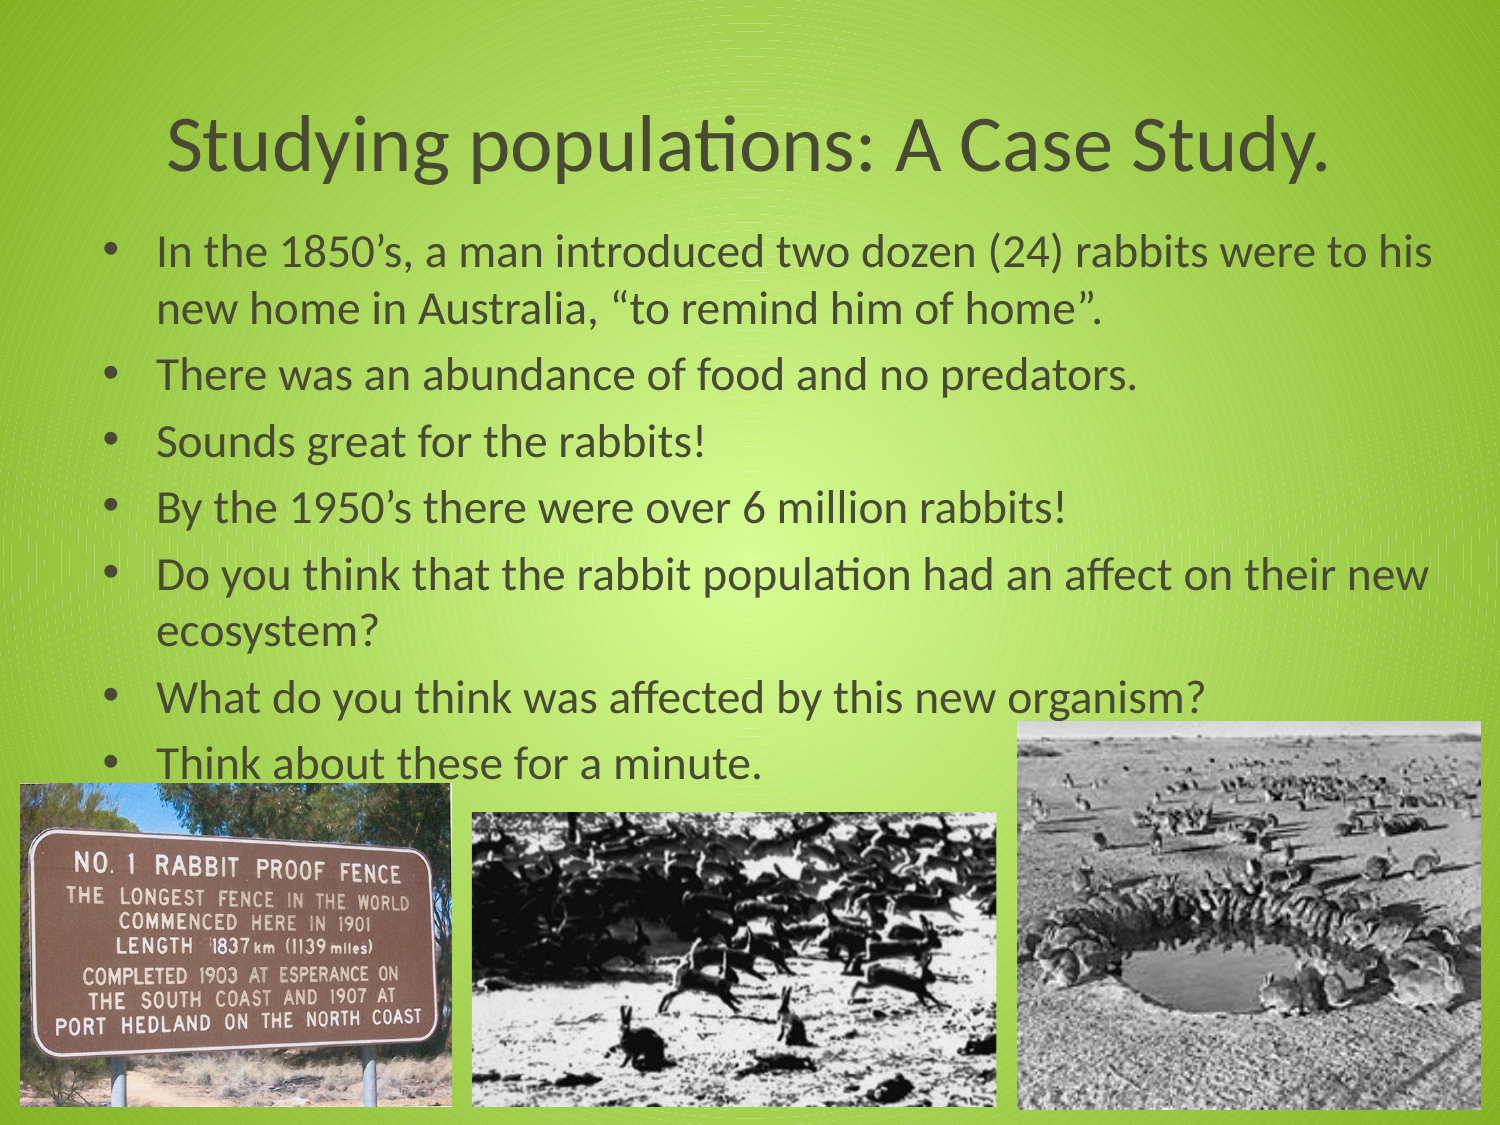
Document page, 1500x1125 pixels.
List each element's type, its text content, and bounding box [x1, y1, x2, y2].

picture [19, 783, 453, 1107]
picture [471, 812, 997, 1108]
title Studying populations: A Case Study. [75, 45, 1425, 233]
list In the 1850’s, a man introduced two dozen (24) rabbits were to his new home in Australia, “to remind him of home”. There was an abundance of food and no predators. Sounds great for the rabbits! By the 1950’s there were over 6 million rabbits! Do you think that the rabbit population had an affect on their new ecosystem? What do you think was affected by this new organism? Think about these for a minute. [87, 212, 1481, 803]
picture [1016, 721, 1481, 1110]
